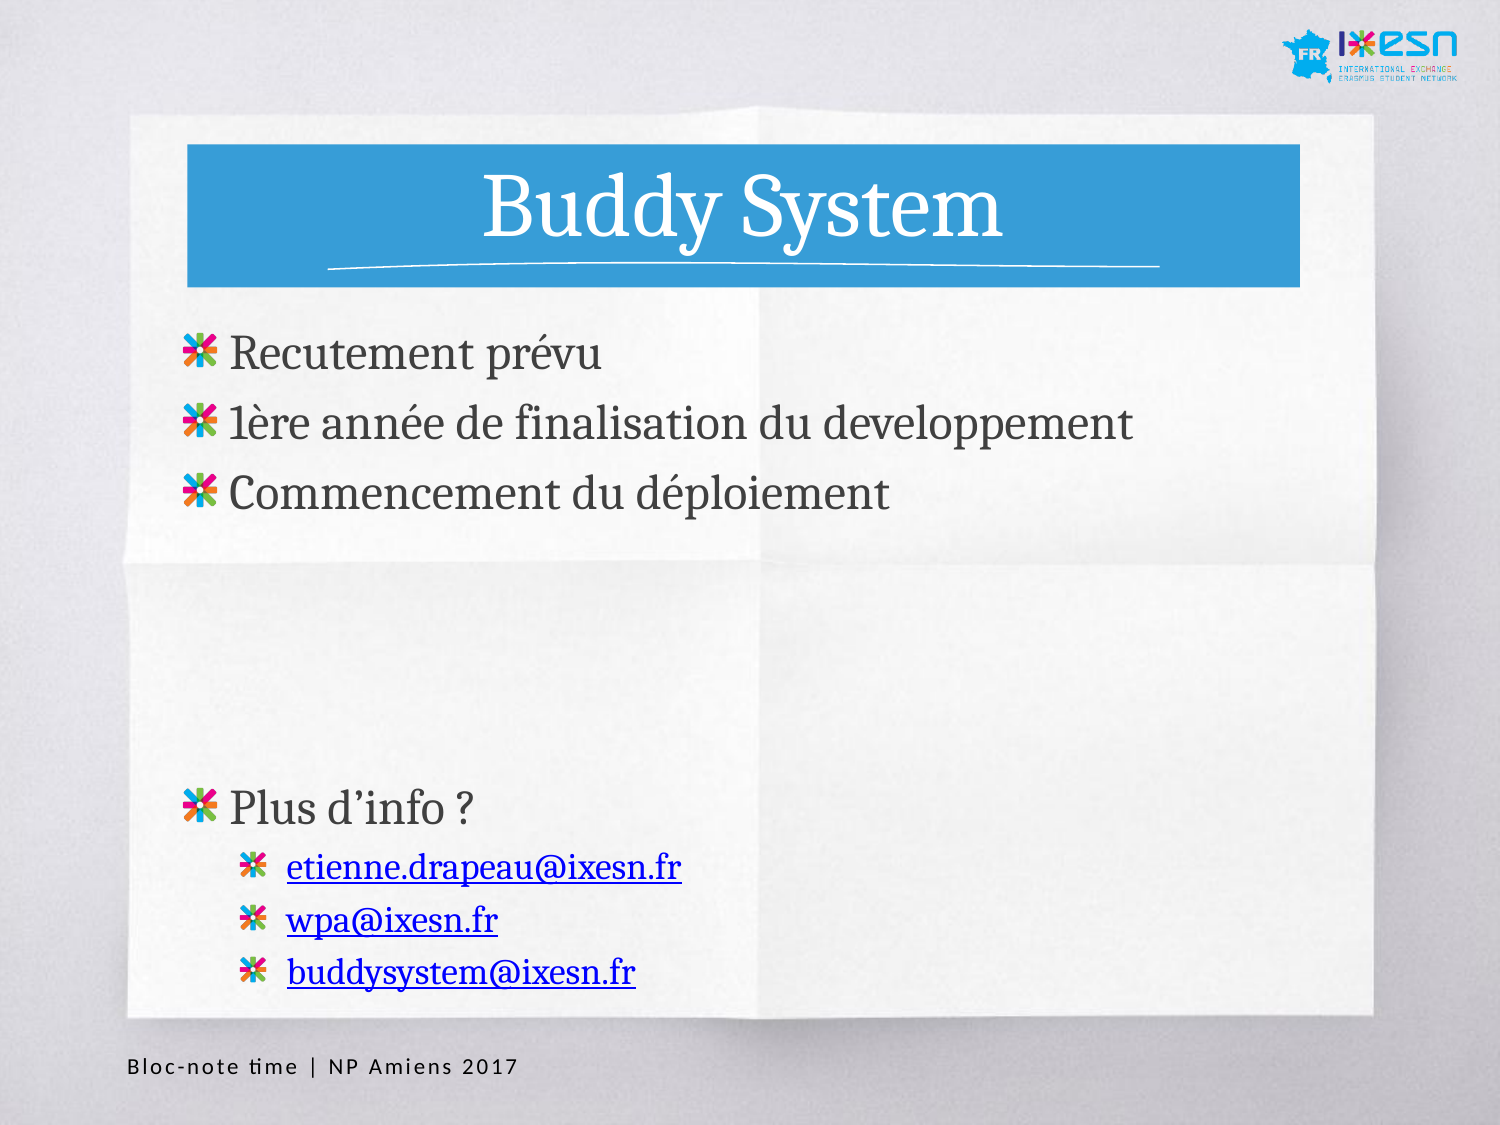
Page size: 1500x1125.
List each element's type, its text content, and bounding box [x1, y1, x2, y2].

footer Bloc-note time | NP Amiens 2017 [125, 1052, 839, 1080]
text_box Recutement prévu 1ère année de finalisation du developpement Commencement du déploiement Plus d’info ? etienne.drapeau@ixesn.fr wpa@ixesn.fr buddysystem@ixesn.fr [149, 312, 1363, 983]
text_box Buddy System [187, 137, 1300, 263]
picture [0, 0, 1500, 1125]
text_box [327, 263, 1160, 270]
text_box [187, 263, 1300, 288]
